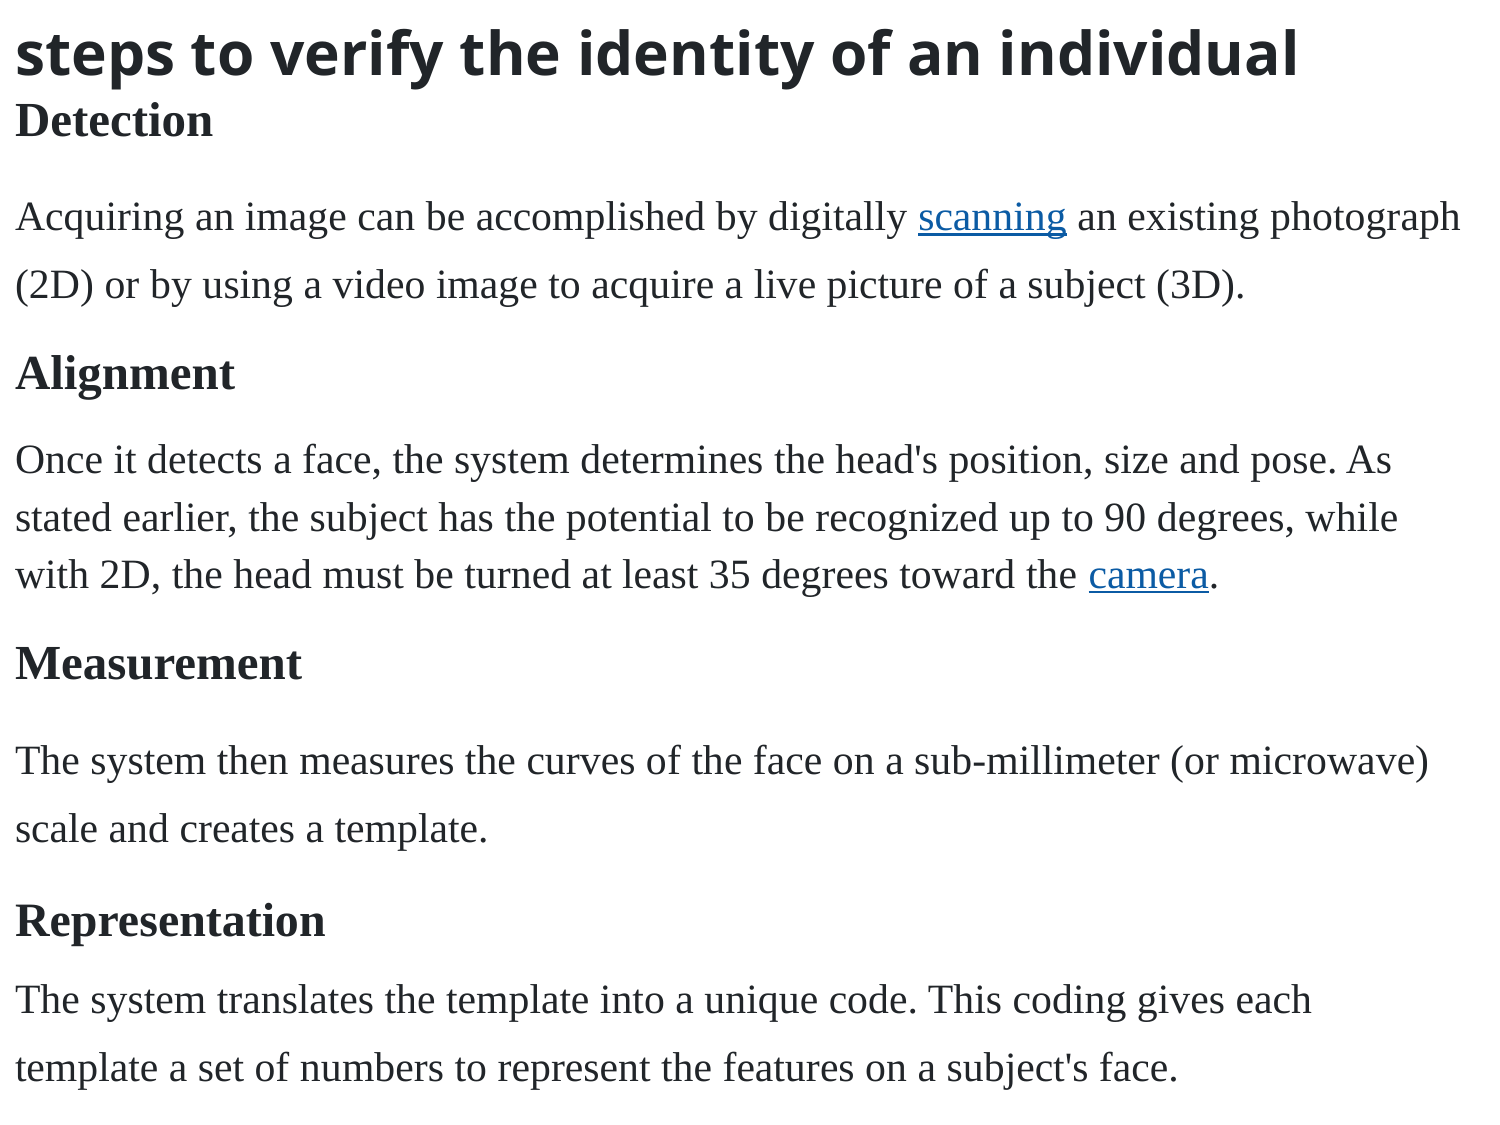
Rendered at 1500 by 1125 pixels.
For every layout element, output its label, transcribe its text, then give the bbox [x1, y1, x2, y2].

text_box steps to verify the identity of an individual Detection Acquiring an image can be accomplished by digitally scanning an existing photograph (2D) or by using a video image to acquire a live picture of a subject (3D). Alignment Once it detects a face, the system determines the head's position, size and pose. As stated earlier, the subject has the potential to be recognized up to 90 degrees, while with 2D, the head must be turned at least 35 degrees toward the camera. Measurement The system then measures the curves of the face on a sub-millimeter (or microwave) scale and creates a template. Representation The system translates the template into a unique code. This coding gives each template a set of numbers to represent the features on a subject's face. [0, 0, 1478, 1114]
